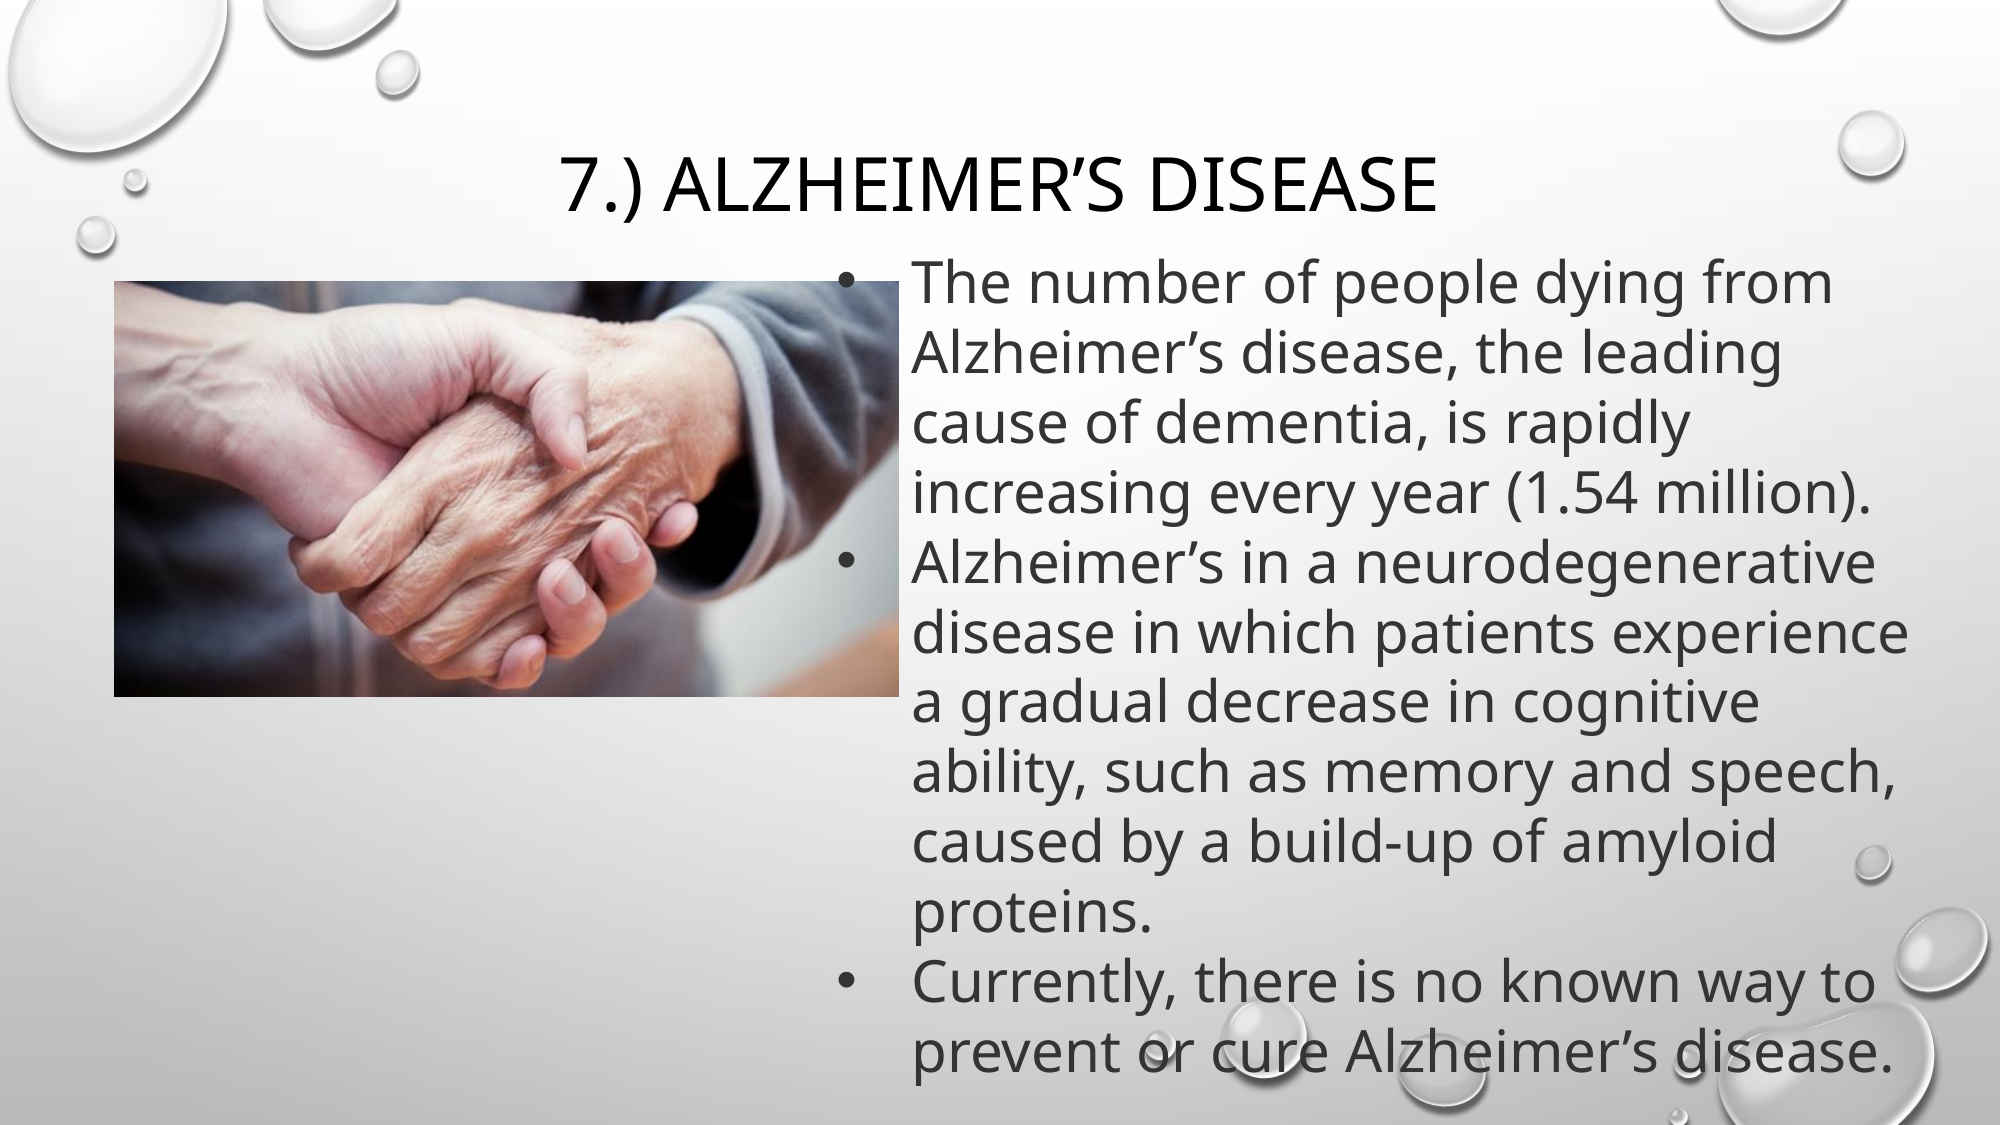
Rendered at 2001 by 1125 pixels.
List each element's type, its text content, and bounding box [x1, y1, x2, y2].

title 7.) Alzheimer’s disease [149, 101, 1851, 279]
text_box The number of people dying from Alzheimer’s disease, the leading cause of dementia, is rapidly increasing every year (1.54 million). Alzheimer’s in a neurodegenerative disease in which patients experience a gradual decrease in cognitive ability, such as memory and speech, caused by a build-up of amyloid proteins. Currently, there is no known way to prevent or cure Alzheimer’s disease. [821, 237, 1934, 1092]
picture [0, 0, 2000, 1125]
